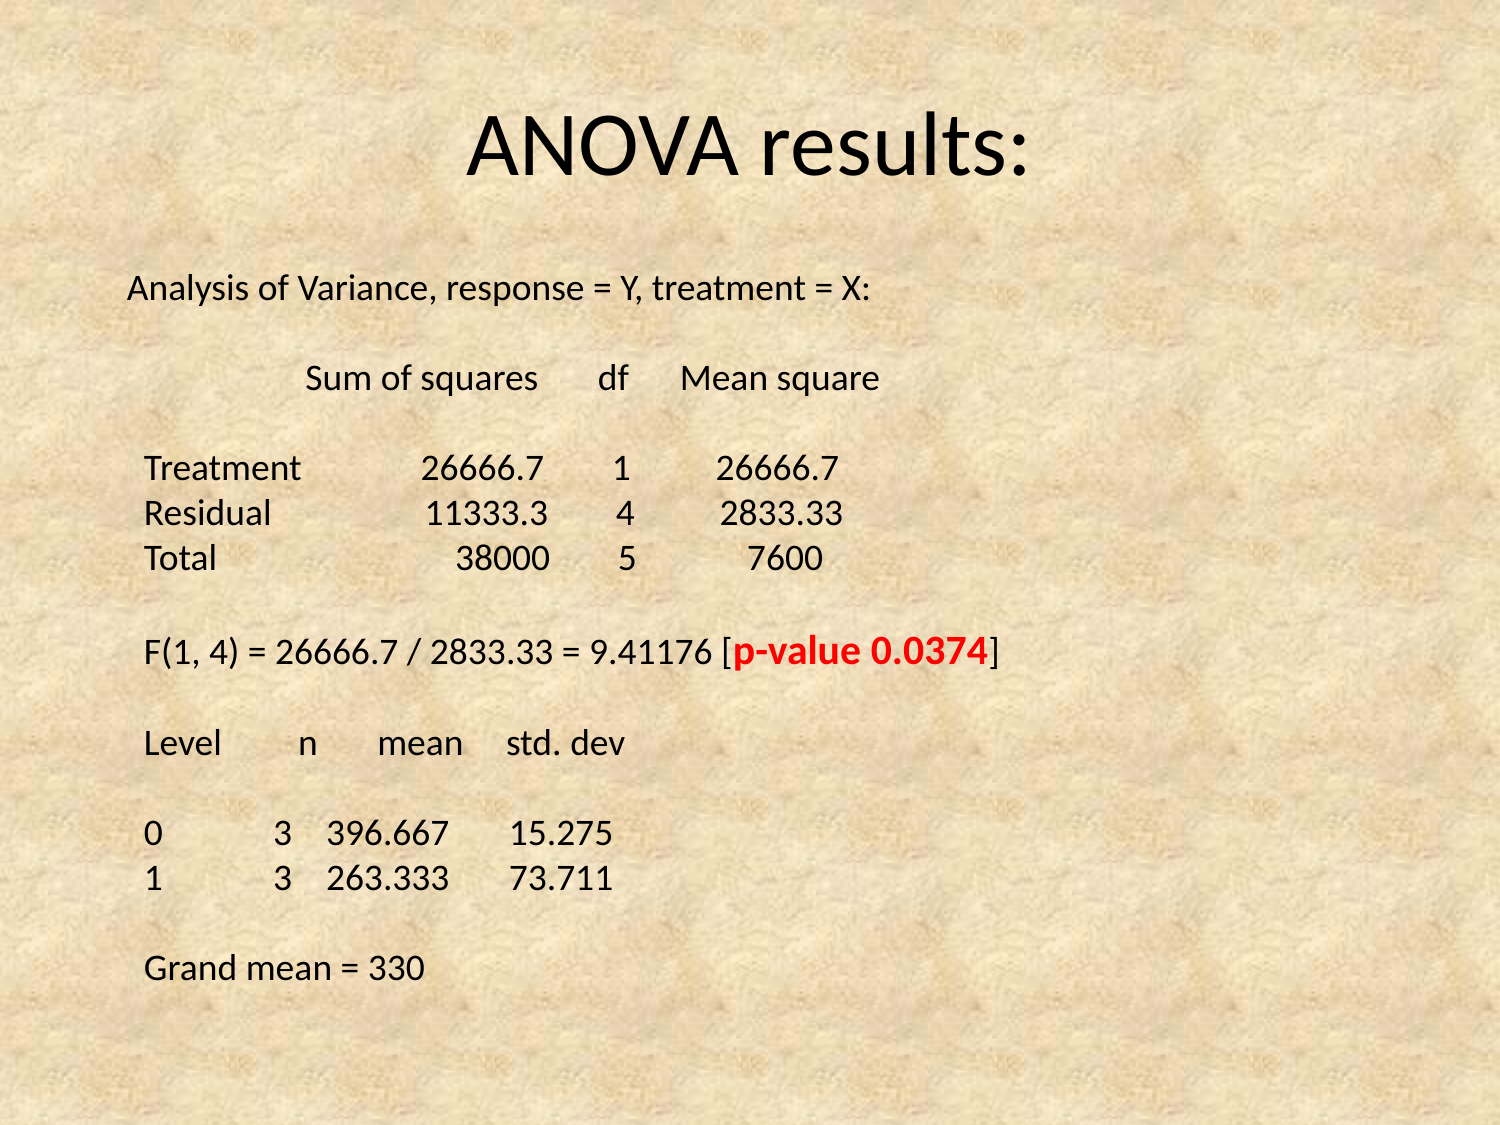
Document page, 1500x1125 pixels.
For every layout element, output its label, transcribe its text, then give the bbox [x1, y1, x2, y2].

picture [0, 0, 1500, 1125]
title ANOVA results: [75, 45, 1425, 233]
text_box Analysis of Variance, response = Y, treatment = X: Sum of squares df Mean square Treatment 26666.7 1 26666.7 Residual 11333.3 4 2833.33 Total 38000 5 7600 F(1, 4) = 26666.7 / 2833.33 = 9.41176 [p-value 0.0374] Level n mean std. dev 0 3 396.667 15.275 1 3 263.333 73.711 Grand mean = 330 [112, 255, 1424, 1041]
